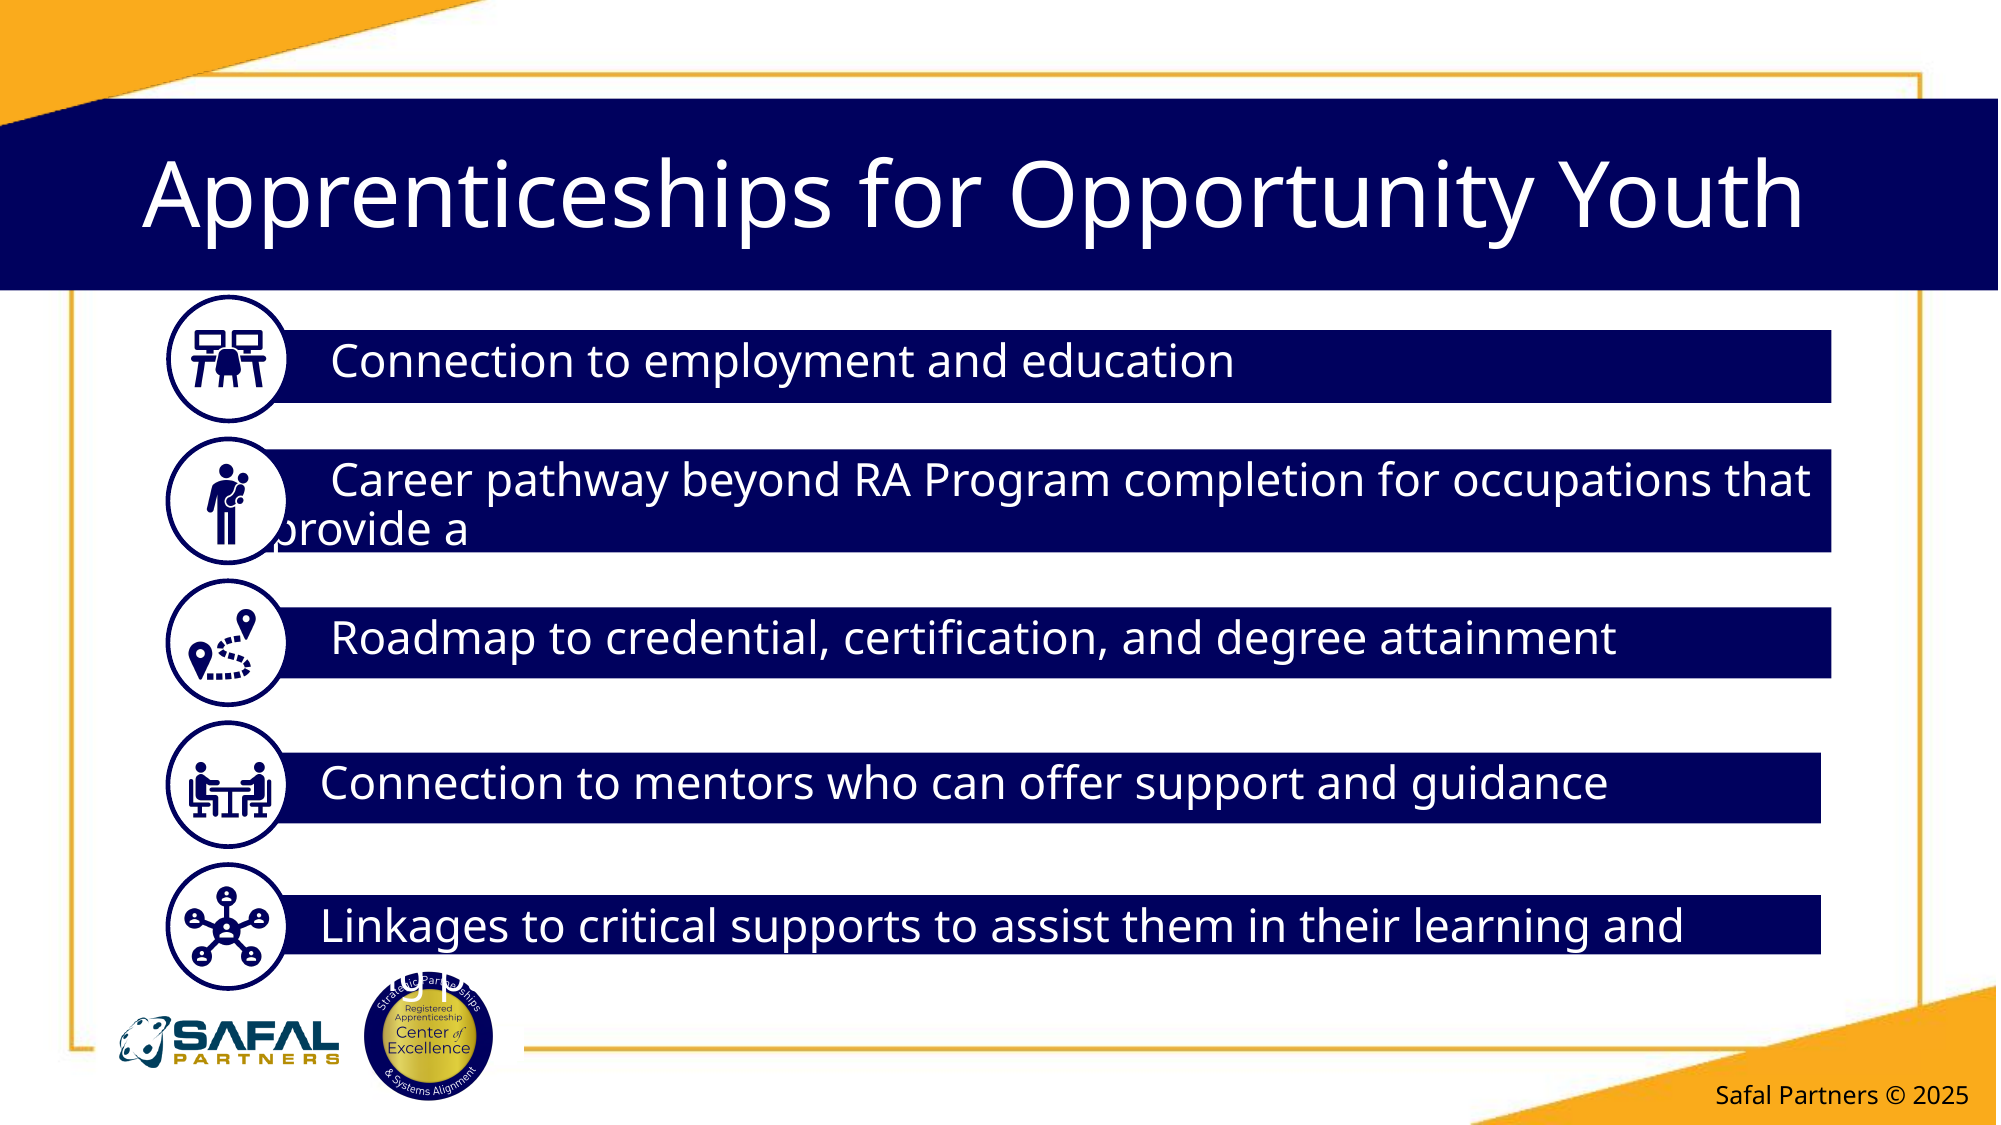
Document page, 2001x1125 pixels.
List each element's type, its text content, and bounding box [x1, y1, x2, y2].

text_box [187, 721, 269, 737]
text_box [166, 894, 175, 959]
list Roadmap to credential, certification, and degree attainment [280, 607, 1832, 679]
text_box [191, 978, 265, 991]
list Connection to mentors who can offer support and guidance [282, 752, 1821, 824]
text_box [166, 605, 178, 680]
list Connection to employment and education [275, 330, 1832, 403]
text_box [166, 437, 290, 547]
text_box Safal Partners © 2025 [1439, 1065, 1985, 1125]
text_box [199, 841, 257, 849]
title Apprenticeships for Opportunity Youth [127, 119, 1853, 277]
picture [0, 0, 1997, 1125]
list Linkages to critical supports to assist them in their learning and earning pathway [283, 895, 1821, 955]
text_box [192, 863, 265, 875]
text_box [186, 548, 270, 565]
text_box [282, 753, 290, 816]
list Career pathway beyond RA Program completion for occupations that provide a family-supporting wage [265, 449, 1832, 553]
text_box [179, 579, 290, 707]
text_box [166, 747, 178, 822]
text_box [166, 295, 291, 423]
text_box [279, 890, 290, 963]
